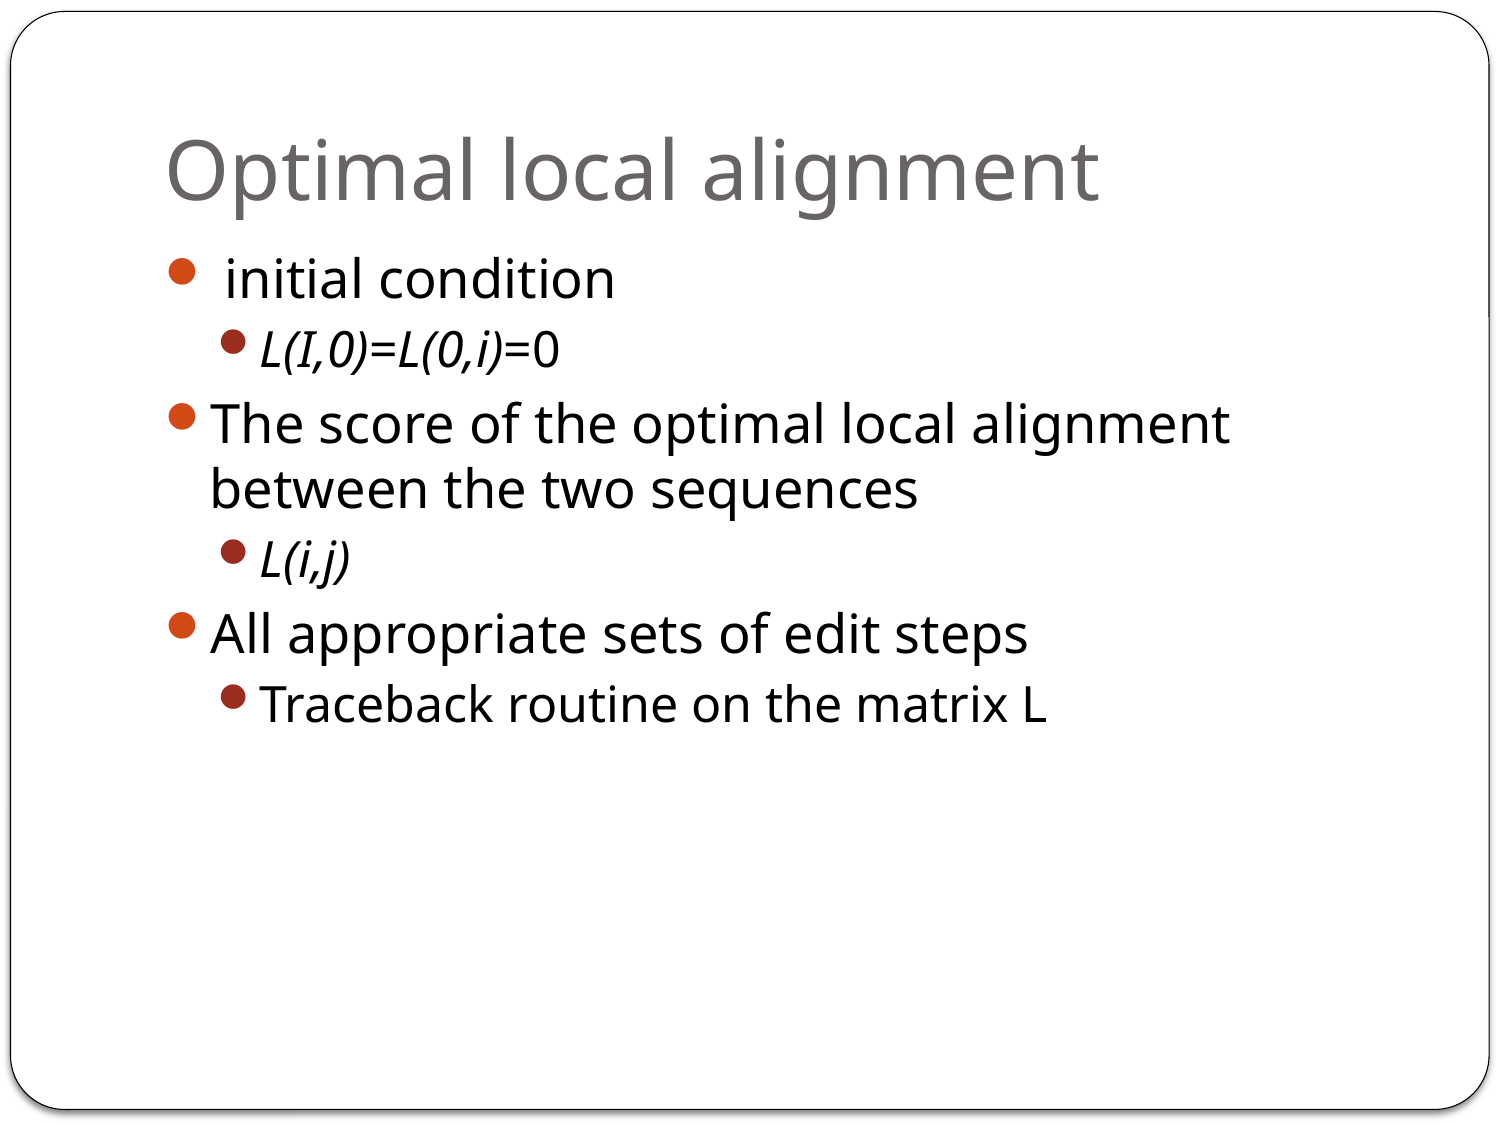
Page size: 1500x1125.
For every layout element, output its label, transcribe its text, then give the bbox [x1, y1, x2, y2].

title Optimal local alignment [150, 45, 1425, 233]
